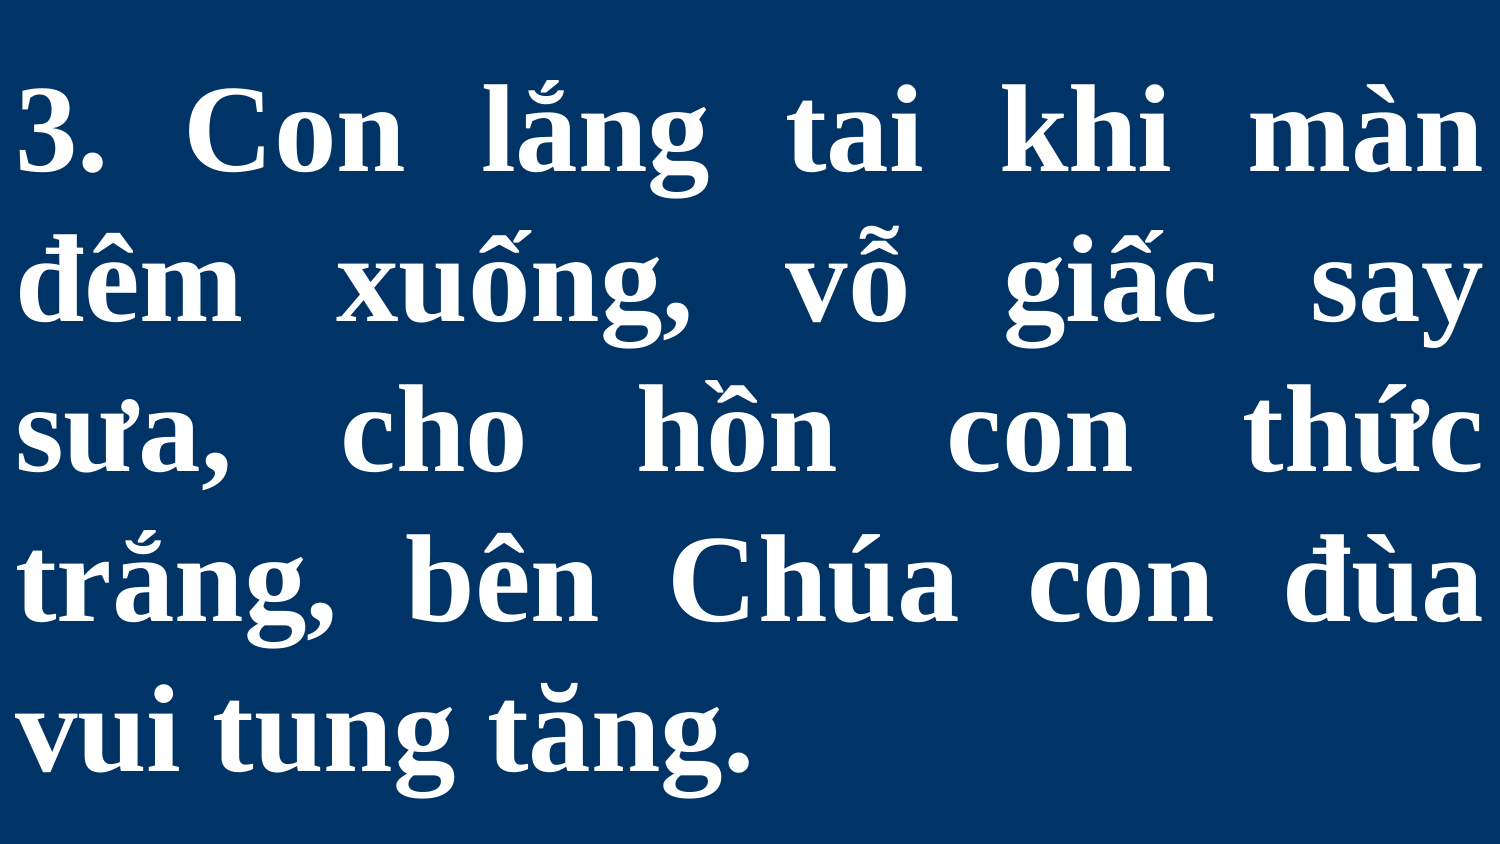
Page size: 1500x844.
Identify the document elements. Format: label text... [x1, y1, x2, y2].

title 3. Con lắng tai khi màn đêm xuống, vỗ giấc say sưa, cho hồn con thức trắng, bên Chúa con đùa vui tung tăng. [0, 0, 1500, 844]
